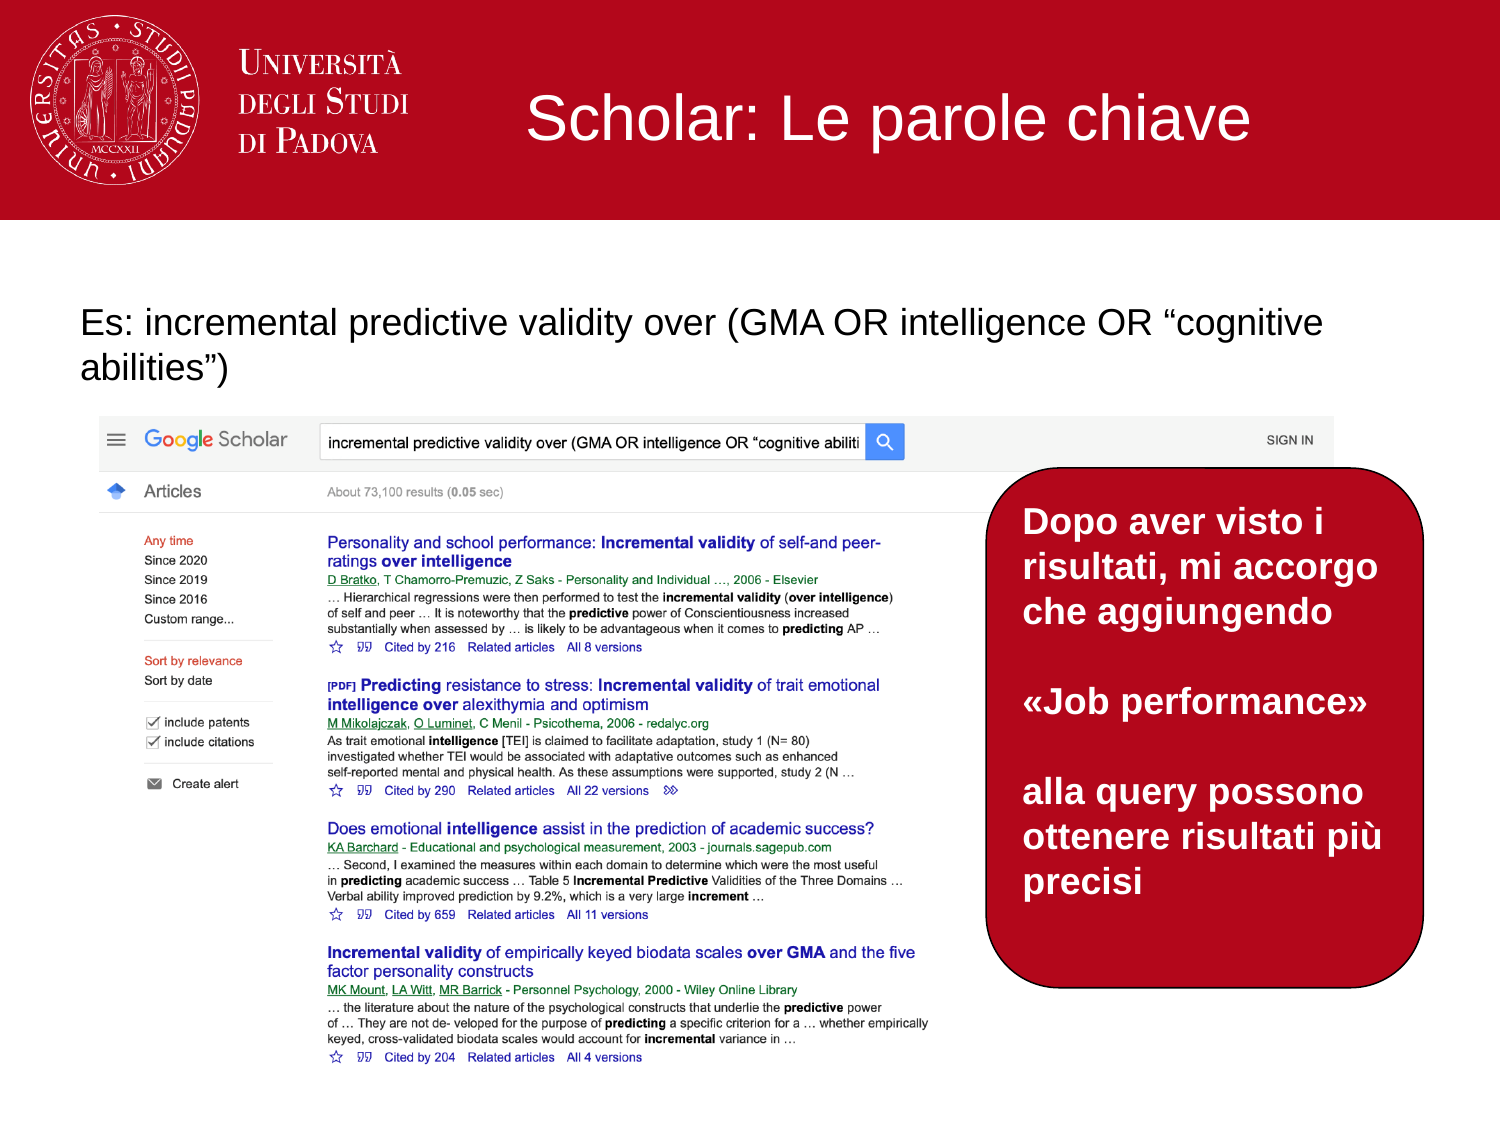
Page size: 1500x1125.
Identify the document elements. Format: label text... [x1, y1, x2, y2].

text_box Dopo aver visto i risultati, mi accorgo che aggiungendo «Job performance» alla query possono ottenere risultati più precisi [1339, 468, 1424, 988]
title Scholar: Le parole chiave [242, 32, 1500, 196]
picture [99, 416, 1335, 1070]
text_box Es: incremental predictive validity over (GMA OR intelligence OR “cognitive abilities”) [64, 290, 1412, 396]
picture [30, 15, 408, 185]
